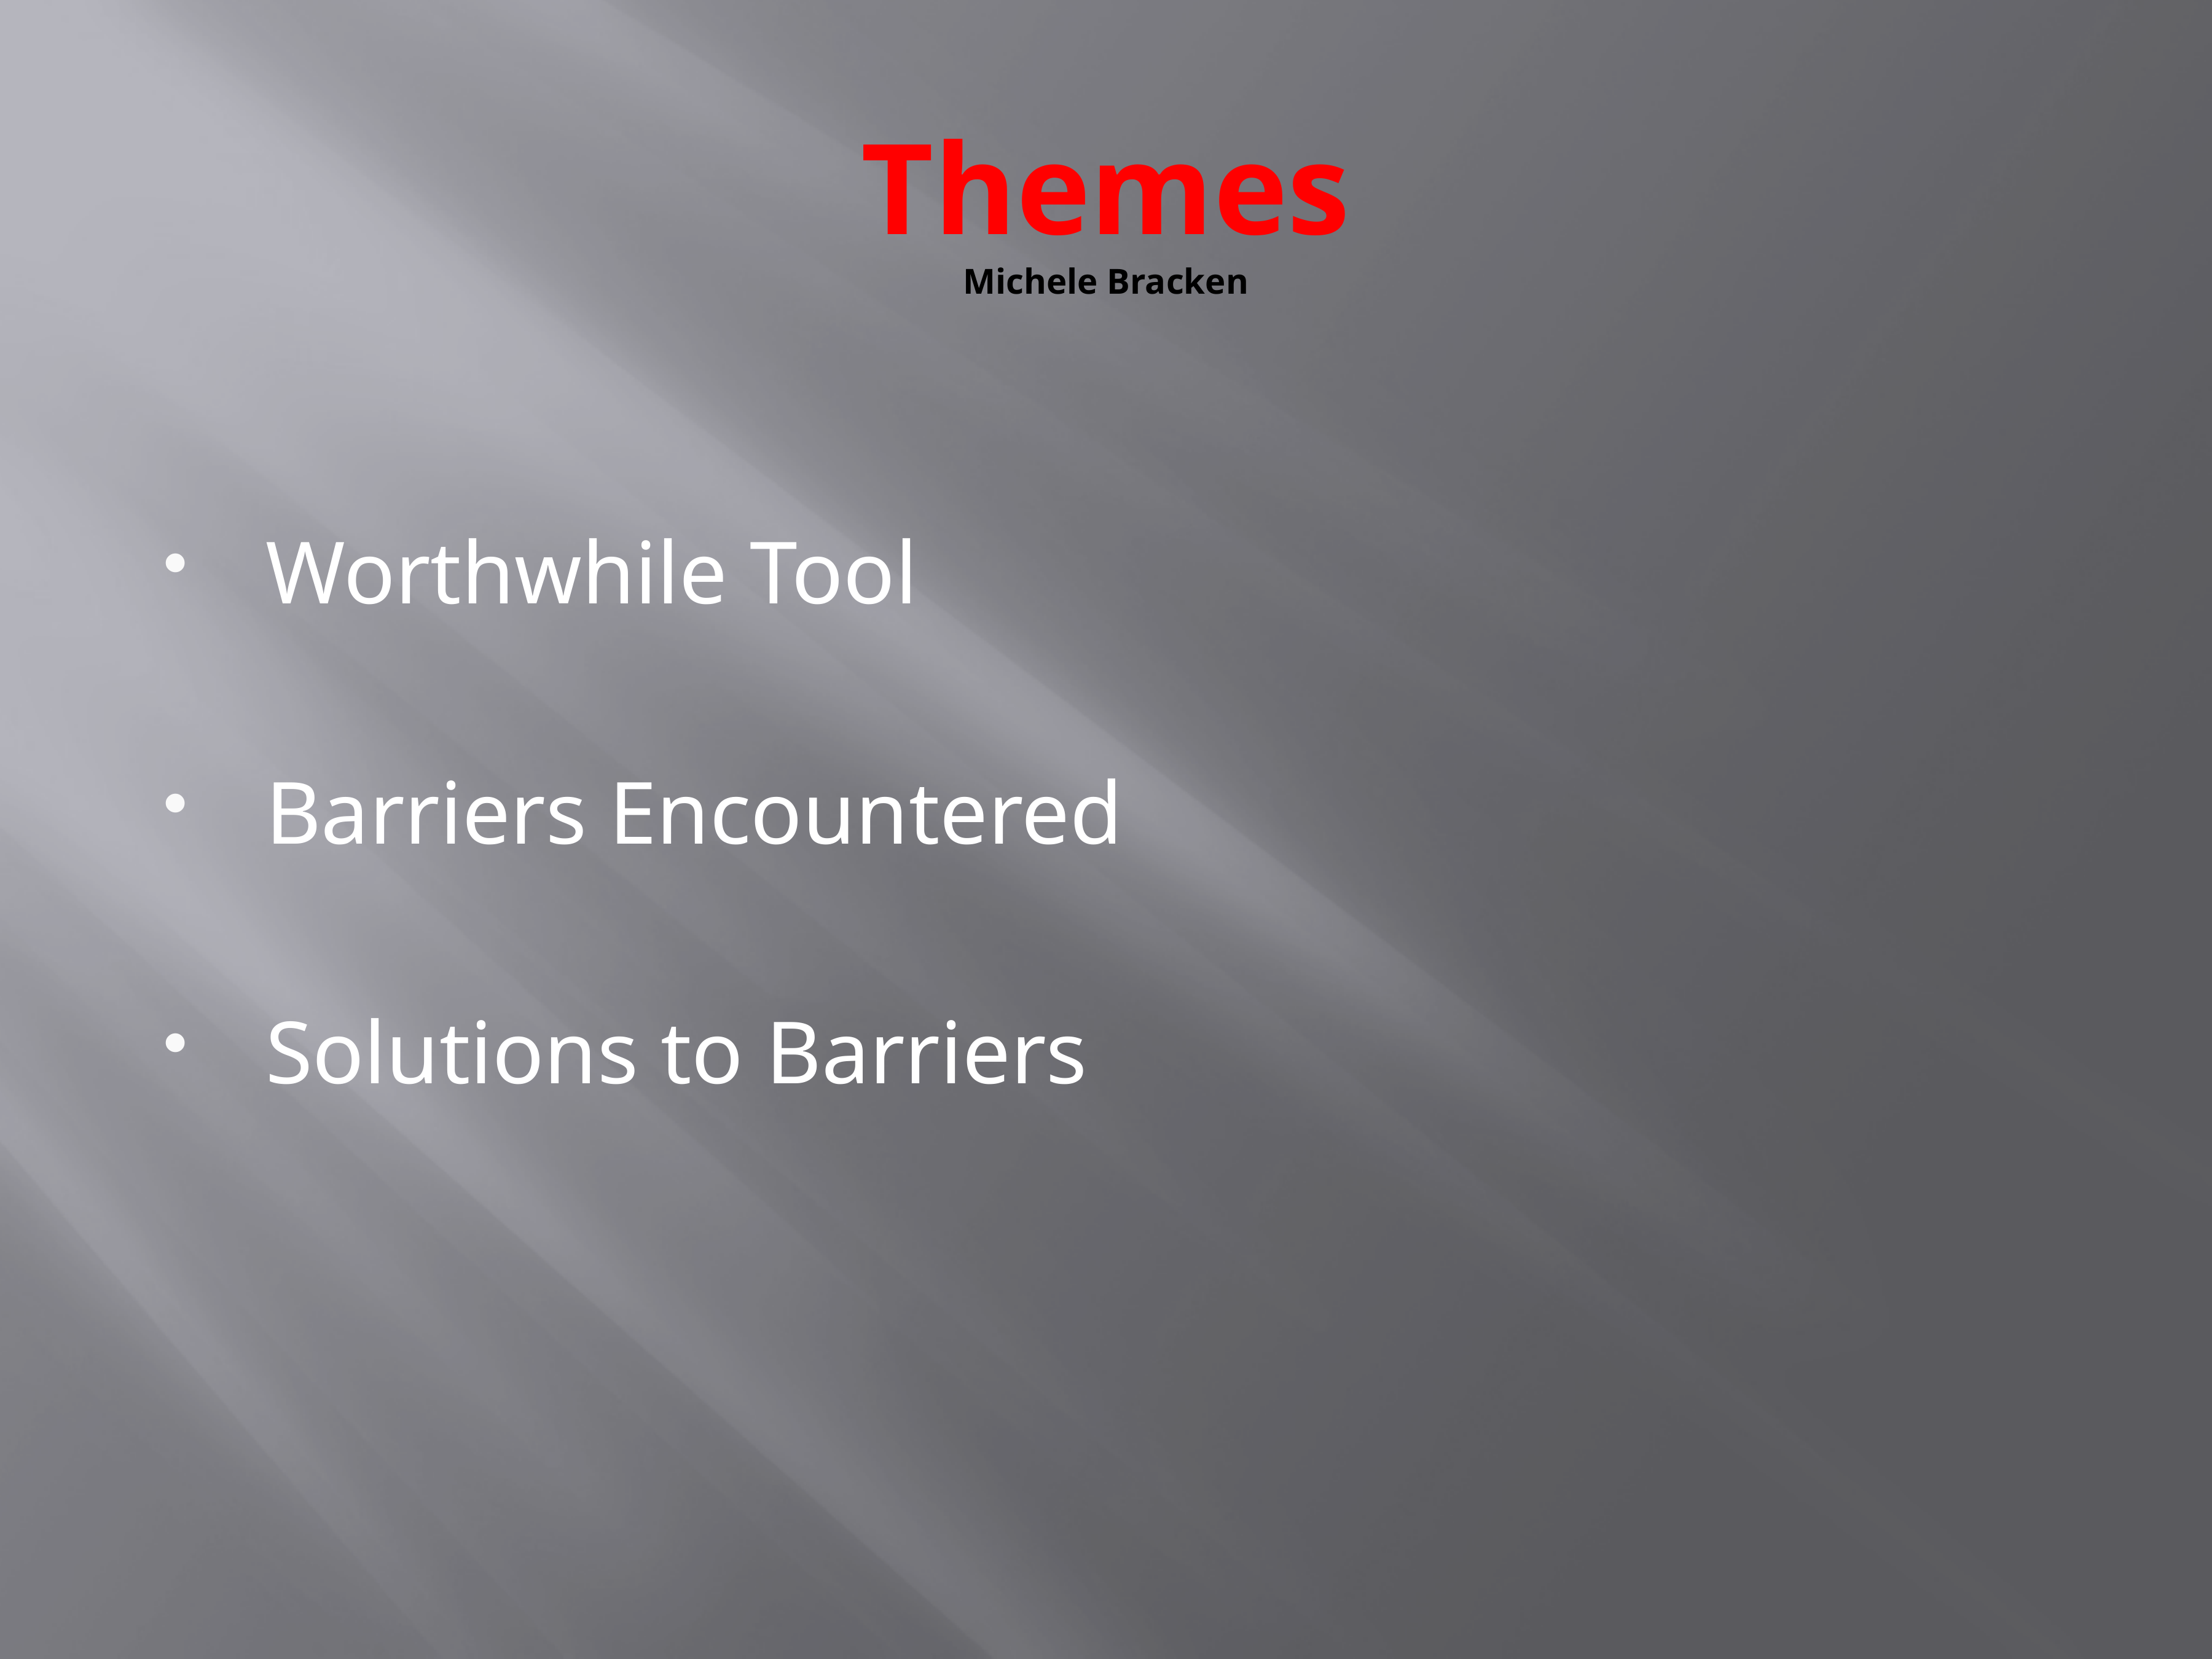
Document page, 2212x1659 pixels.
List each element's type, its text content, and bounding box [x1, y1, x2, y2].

title Themes Michele Bracken [111, 66, 2101, 343]
list Worthwhile Tool Barriers Encountered Solutions to Barriers [111, 387, 2101, 1526]
